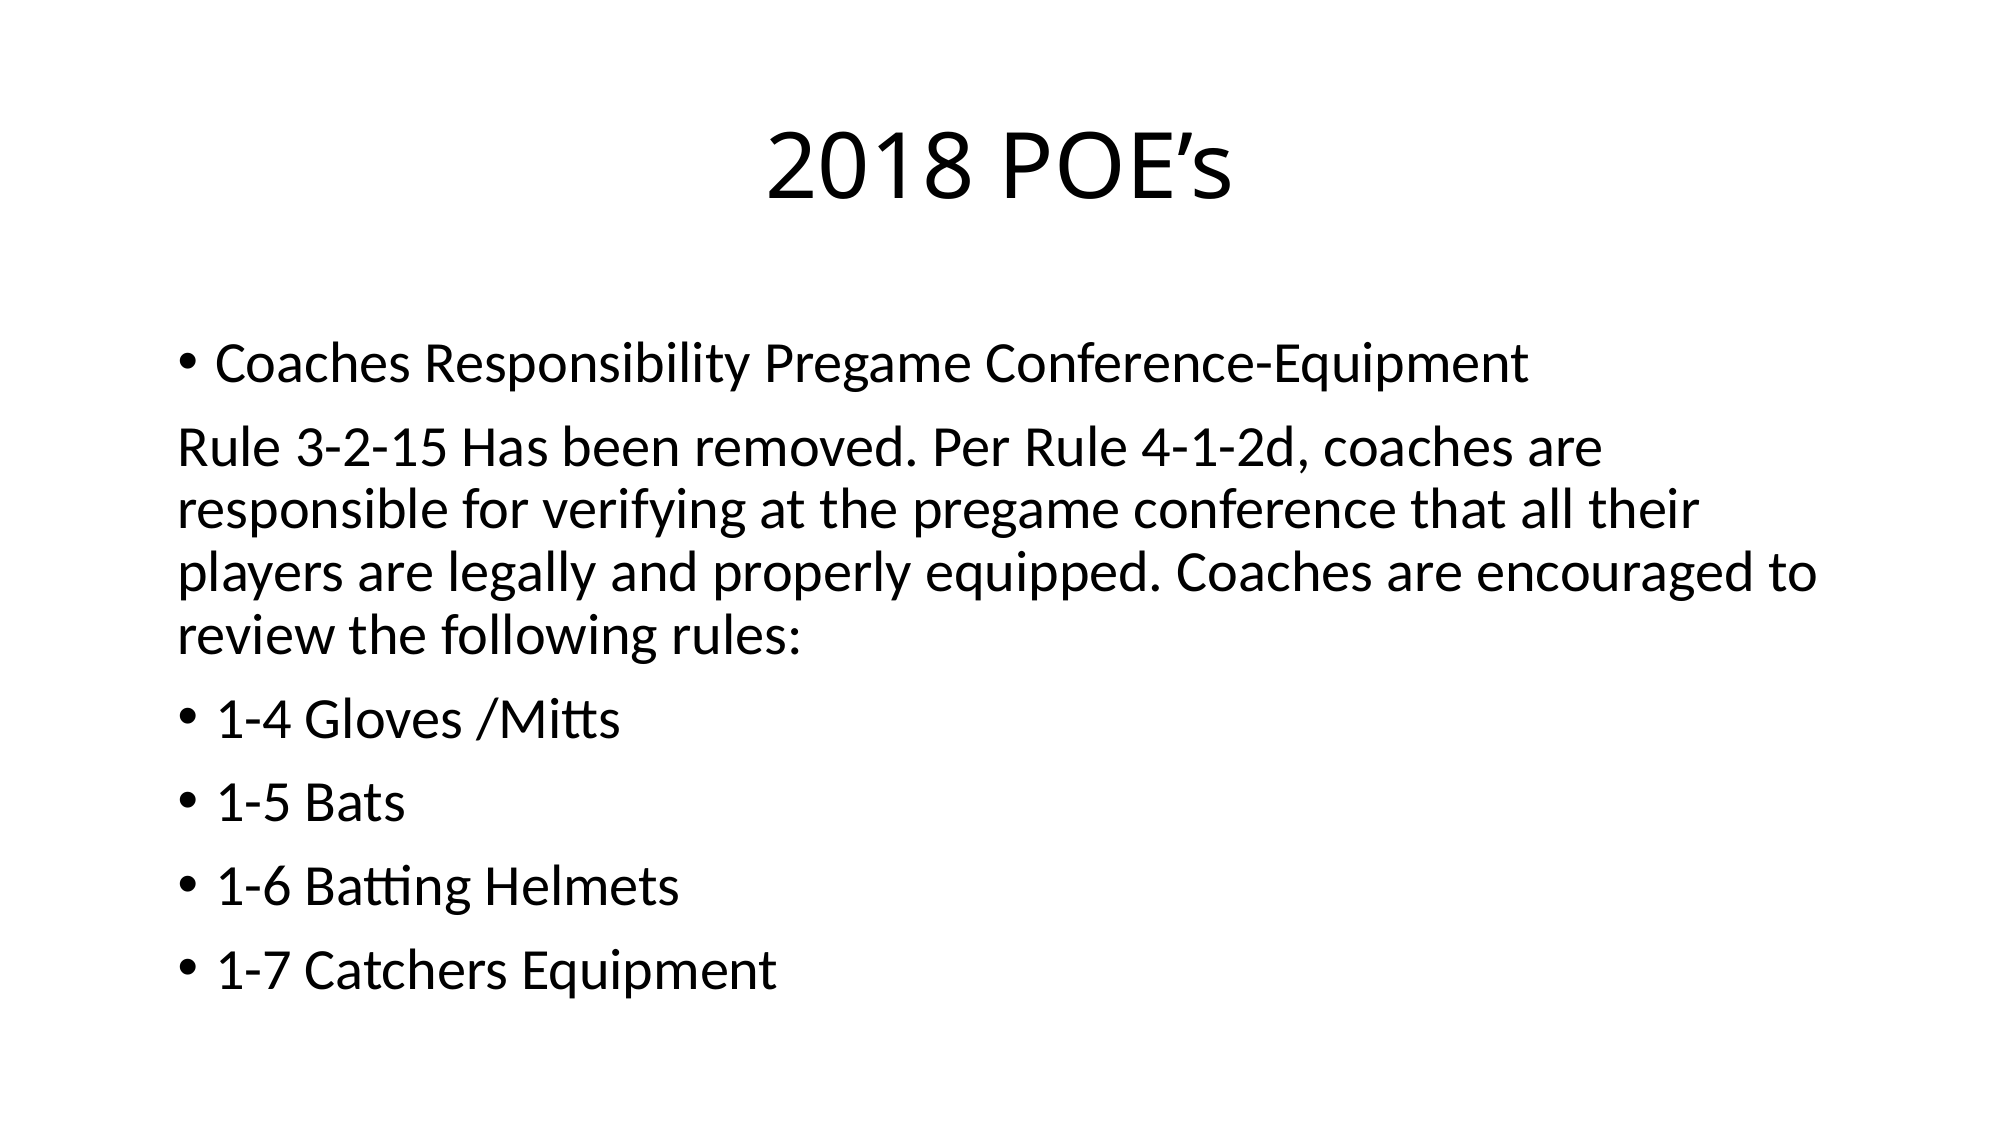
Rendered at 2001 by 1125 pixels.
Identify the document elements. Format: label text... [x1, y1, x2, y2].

text_box Coaches Responsibility Pregame Conference-Equipment Rule 3-2-15 Has been removed. Per Rule 4-1-2d, coaches are responsible for verifying at the pregame conference that all their players are legally and properly equipped. Coaches are encouraged to review the following rules: 1-4 Gloves /Mitts 1-5 Bats 1-6 Batting Helmets 1-7 Catchers Equipment [162, 324, 1888, 1039]
title 2018 POE’s [137, 59, 1863, 278]
list [137, 299, 1863, 1014]
